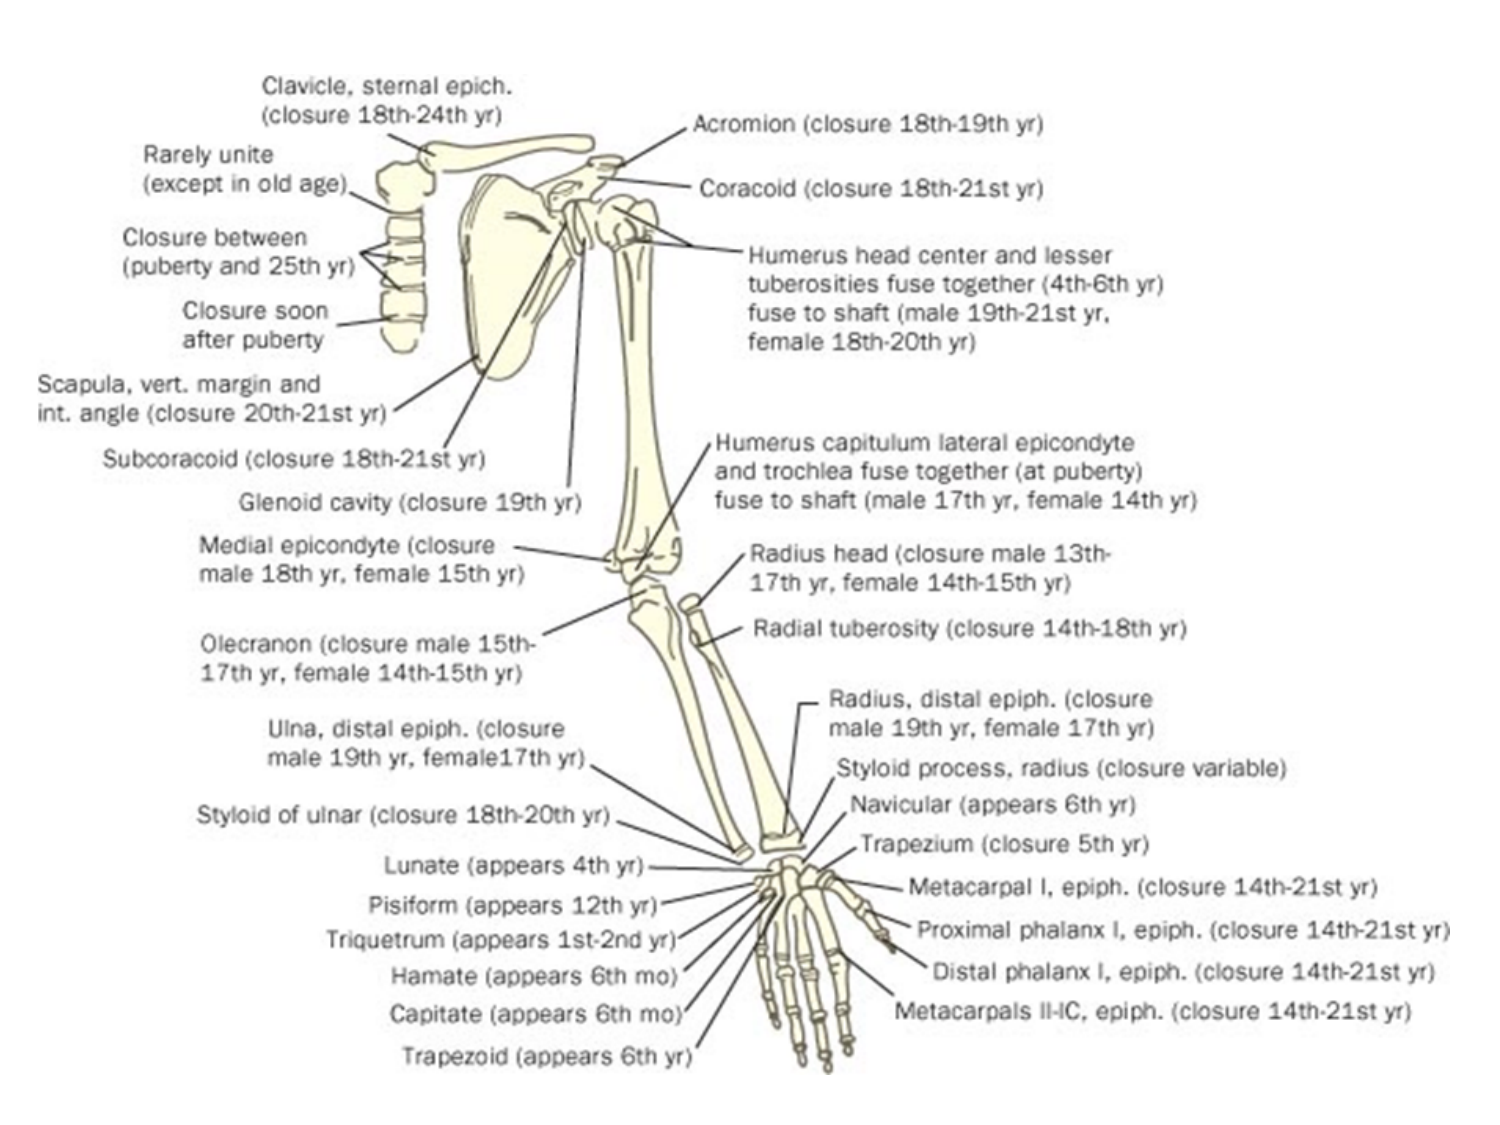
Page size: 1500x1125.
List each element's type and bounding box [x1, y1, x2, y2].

list [37, 74, 1451, 1076]
